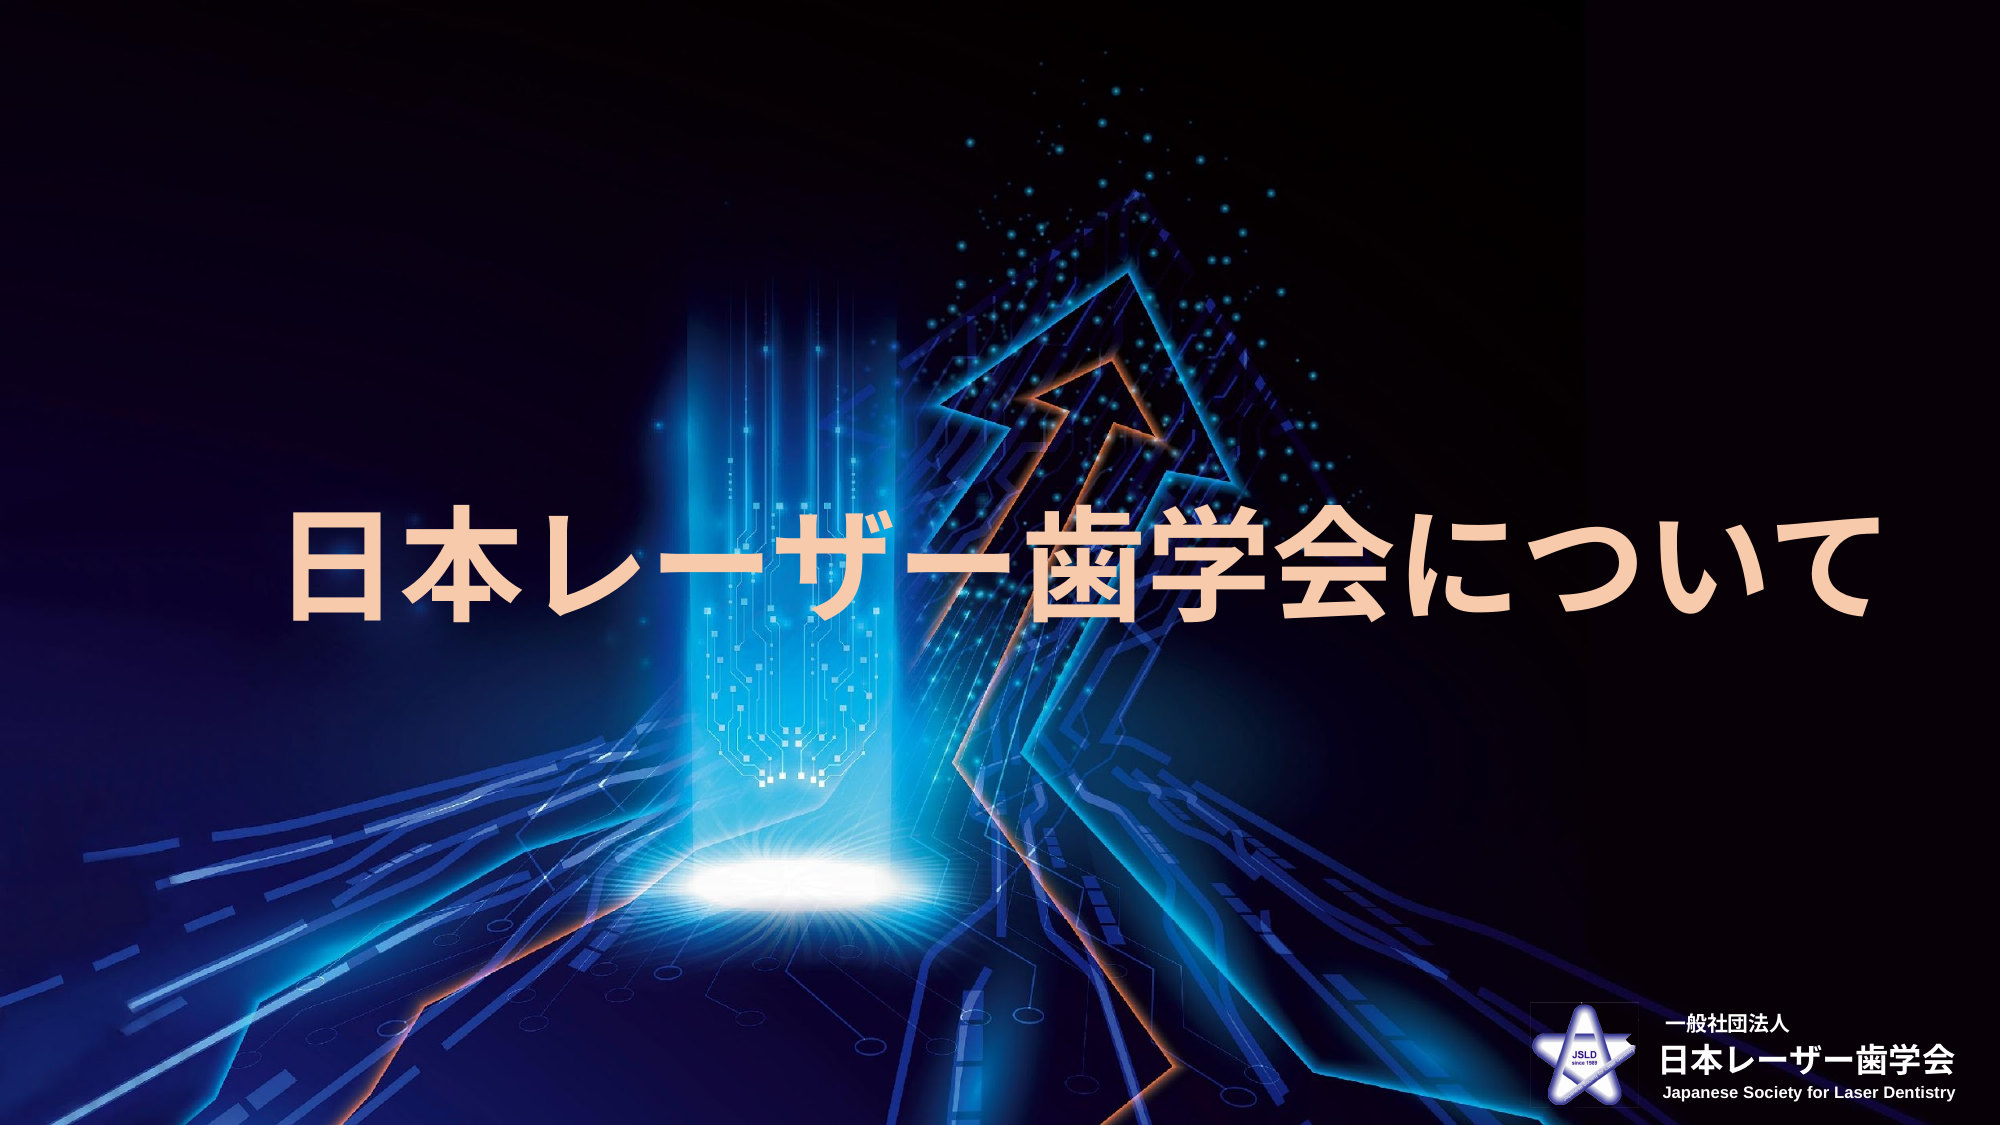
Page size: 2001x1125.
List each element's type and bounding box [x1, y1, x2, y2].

list [0, 0, 2000, 1125]
text_box [1529, 1002, 1978, 1110]
